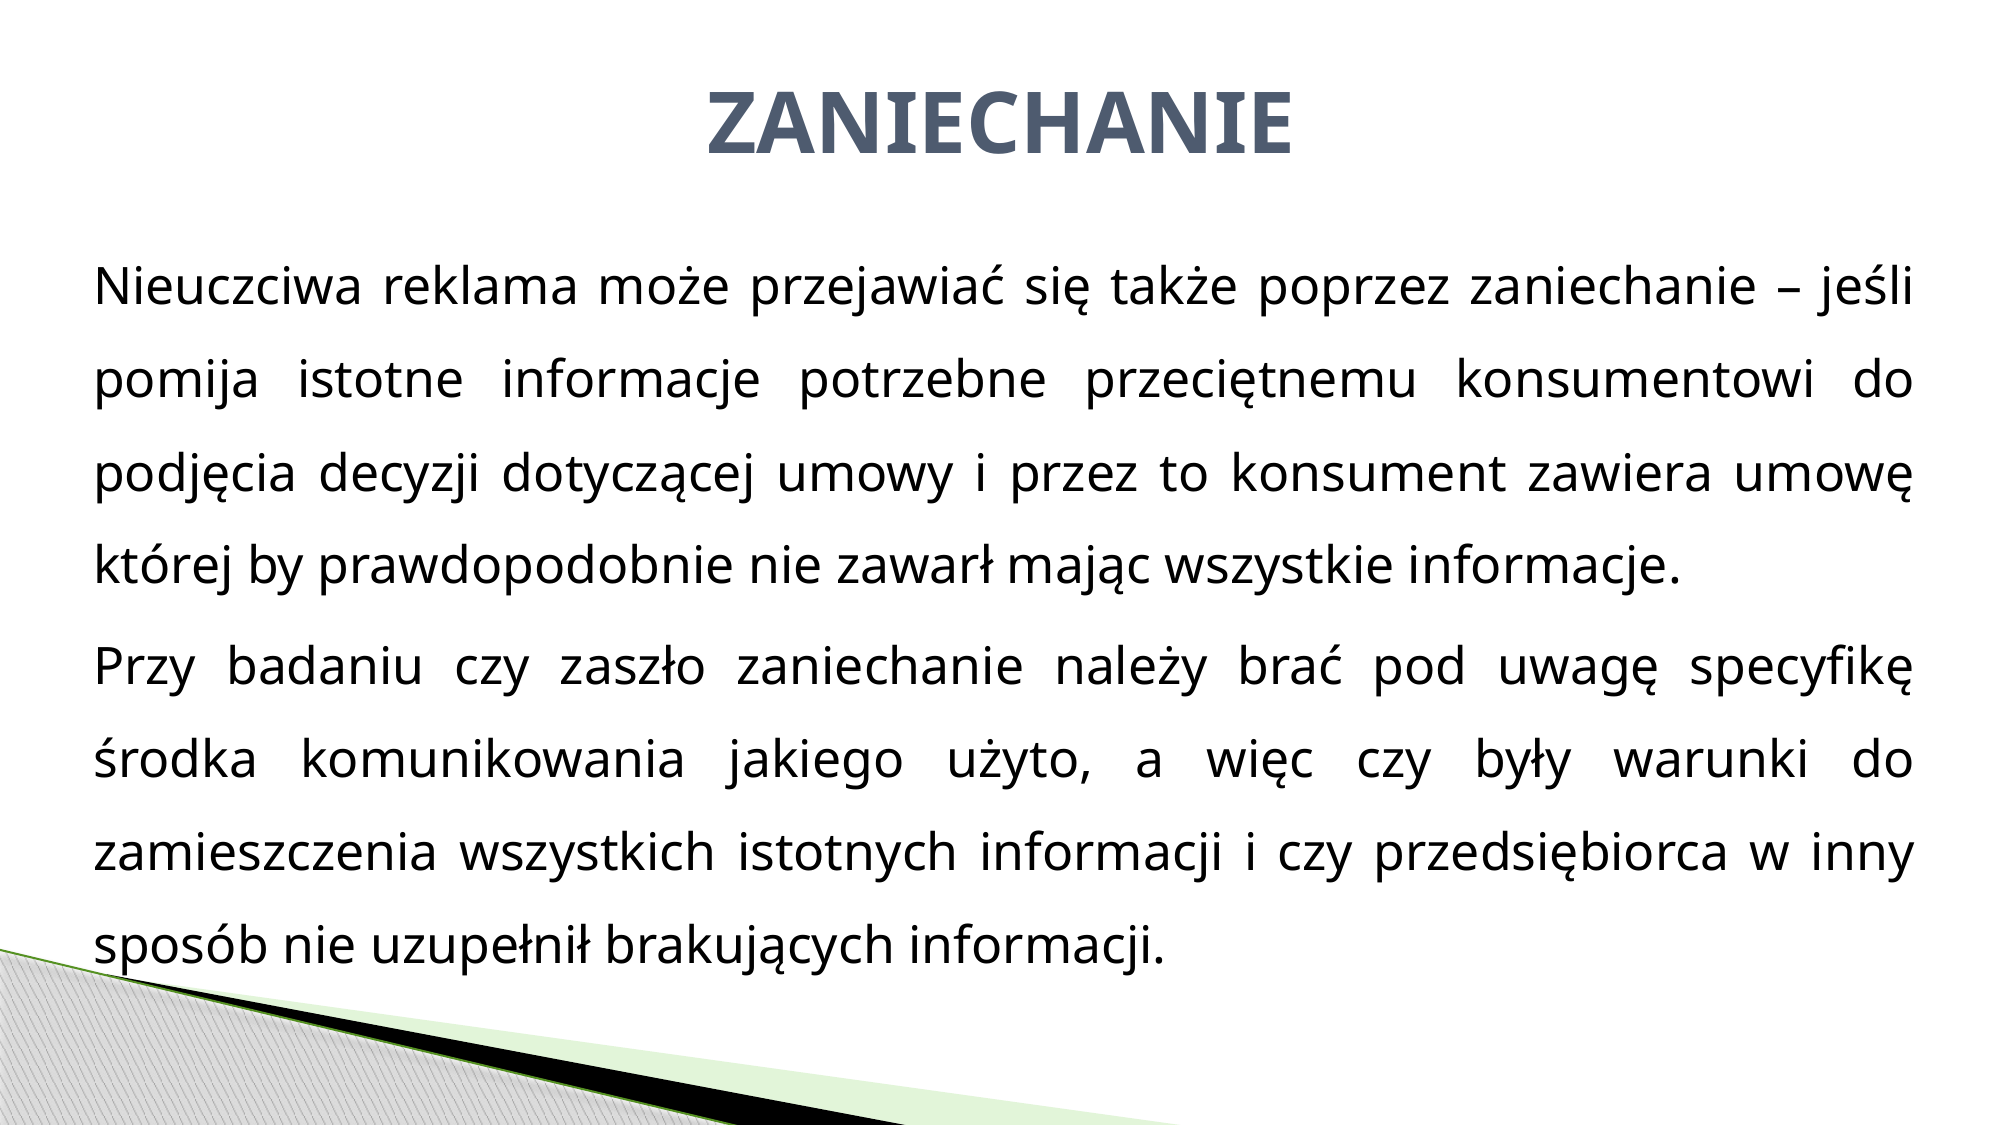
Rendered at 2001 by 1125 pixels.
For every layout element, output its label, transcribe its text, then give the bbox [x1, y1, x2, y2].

list Nieuczciwa reklama może przejawiać się także poprzez zaniechanie – jeśli pomija istotne informacje potrzebne przeciętnemu konsumentowi do podjęcia decyzji dotyczącej umowy i przez to konsument zawiera umowę której by prawdopodobnie nie zawarł mając wszystkie informacje. Przy badaniu czy zaszło zaniechanie należy brać pod uwagę specyfikę środka komunikowania jakiego użyto, a więc czy były warunki do zamieszczenia wszystkich istotnych informacji i czy przedsiębiorca w inny sposób nie uzupełnił brakujących informacji. [78, 214, 1931, 993]
title ZANIECHANIE [139, 0, 1865, 240]
